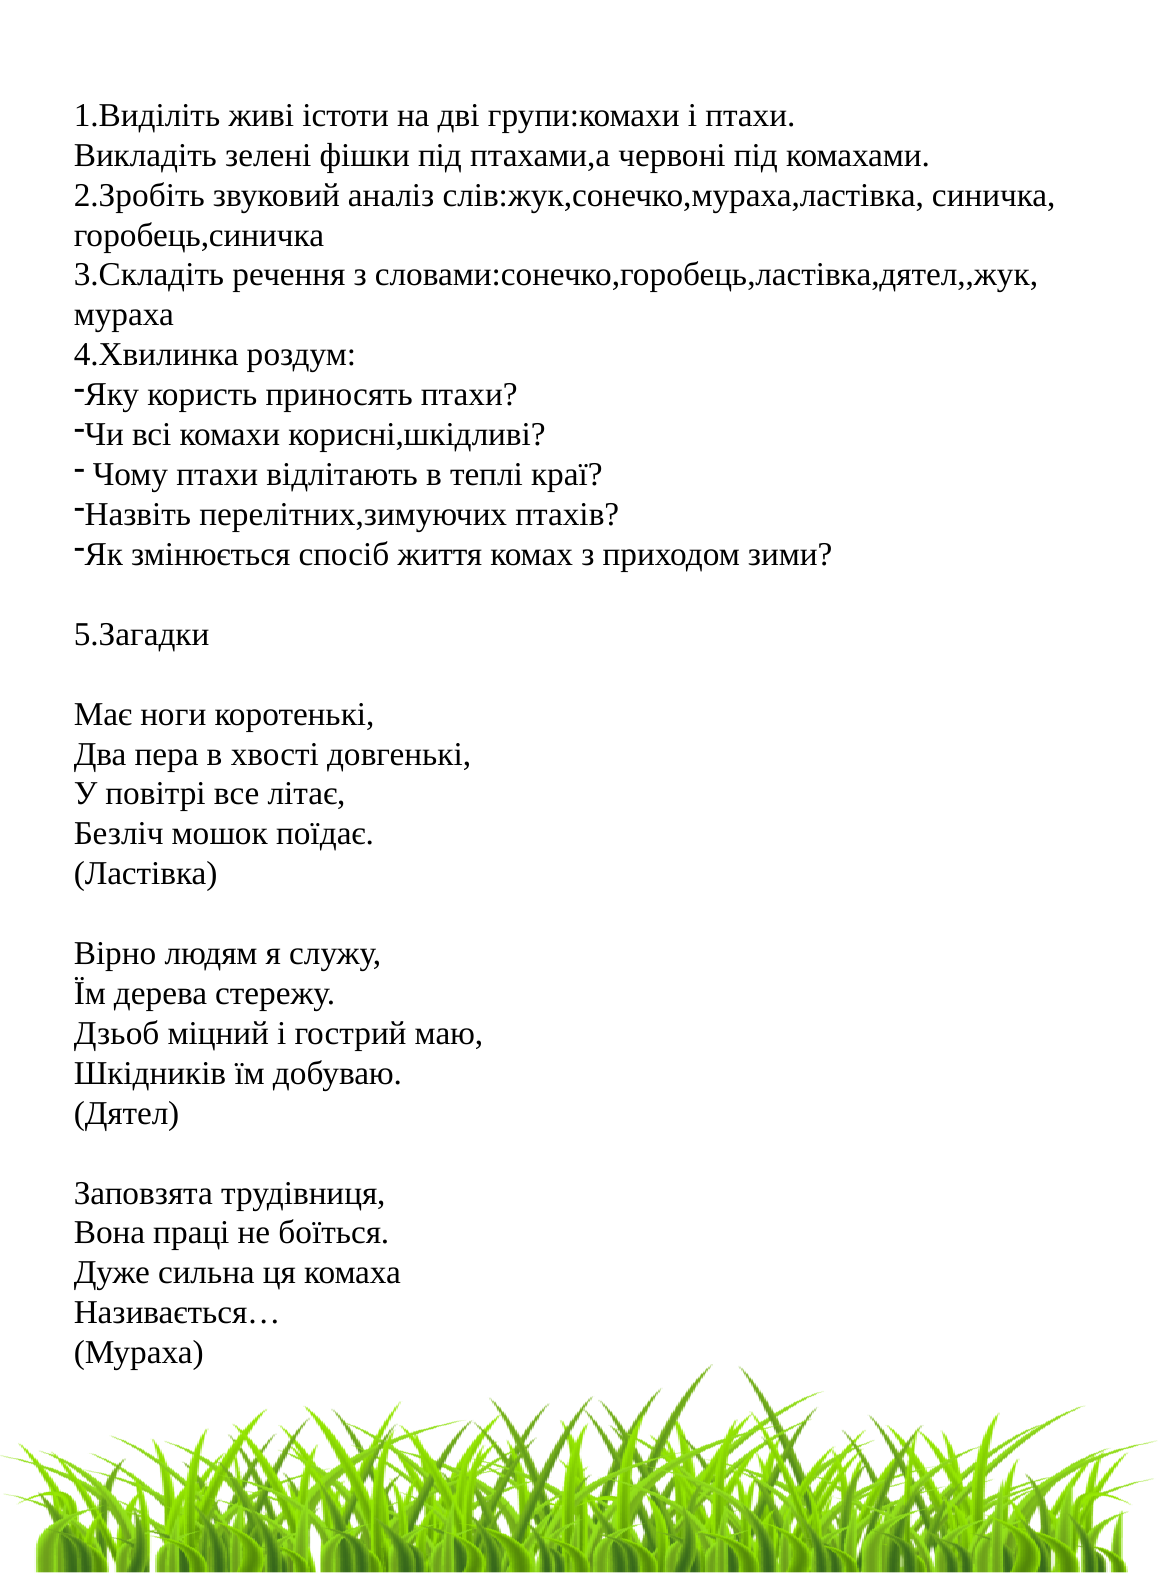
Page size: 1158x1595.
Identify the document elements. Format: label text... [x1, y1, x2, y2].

picture [0, 1364, 1158, 1595]
text_box 1.Виділіть живі істоти на дві групи:комахи і птахи. Викладіть зелені фішки під птахами,а червоні під комахами. 2.Зробіть звуковий аналіз слів:жук,сонечко,мураха,ластівка, синичка, горобець,синичка 3.Складіть речення з словами:сонечко,горобець,ластівка,дятел,,жук, мураха 4.Хвилинка роздум: Яку користь приносять птахи? Чи всі комахи корисні,шкідливі? Чому птахи відлітають в теплі краї? Назвіть перелітних,зимуючих птахів? Як змінюється спосіб життя комах з приходом зими? 5.Загадки Має ноги коротенькі, Два пера в хвості довгенькі, У повітрі все літає, Безліч мошок поїдає. (Ластівка) Вірно людям я служу, Їм дерева стережу. Дзьоб міцний і гострий маю, Шкідників їм добуваю. (Дятел) Заповзята трудівниця, Вона праці не боїться. Дуже сильна ця комаха Називається… (Мураха) [57, 27, 1124, 1362]
